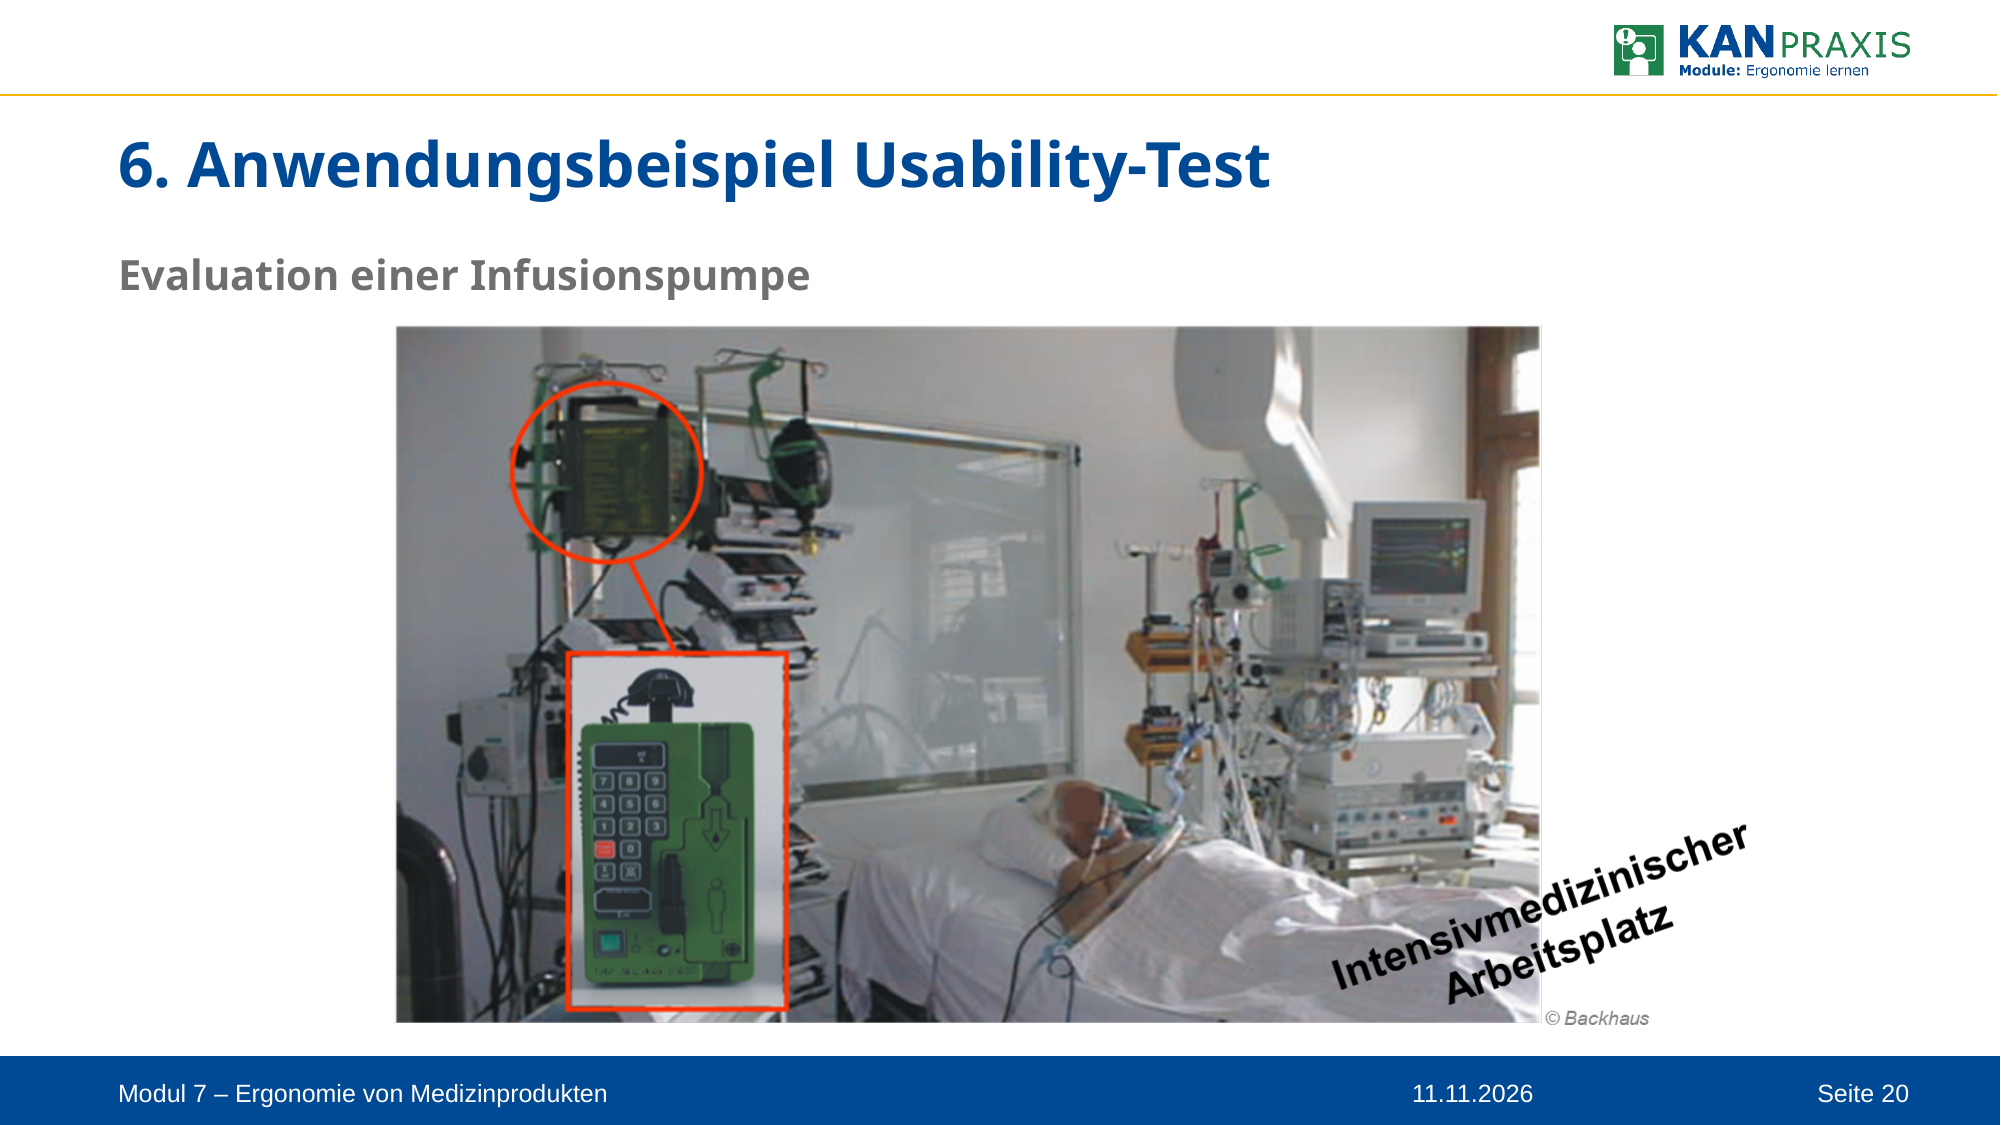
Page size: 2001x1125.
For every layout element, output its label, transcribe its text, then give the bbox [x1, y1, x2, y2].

picture [394, 324, 1820, 1121]
title 6. Anwendungsbeispiel Usability-Test [118, 125, 1910, 207]
slide_number Seite 20 [1820, 1065, 1910, 1121]
list Evaluation einer Infusionspumpe [118, 243, 1910, 1047]
footer Modul 7 – Ergonomie von Medizinprodukten [118, 1065, 394, 1121]
picture [1614, 25, 1910, 78]
